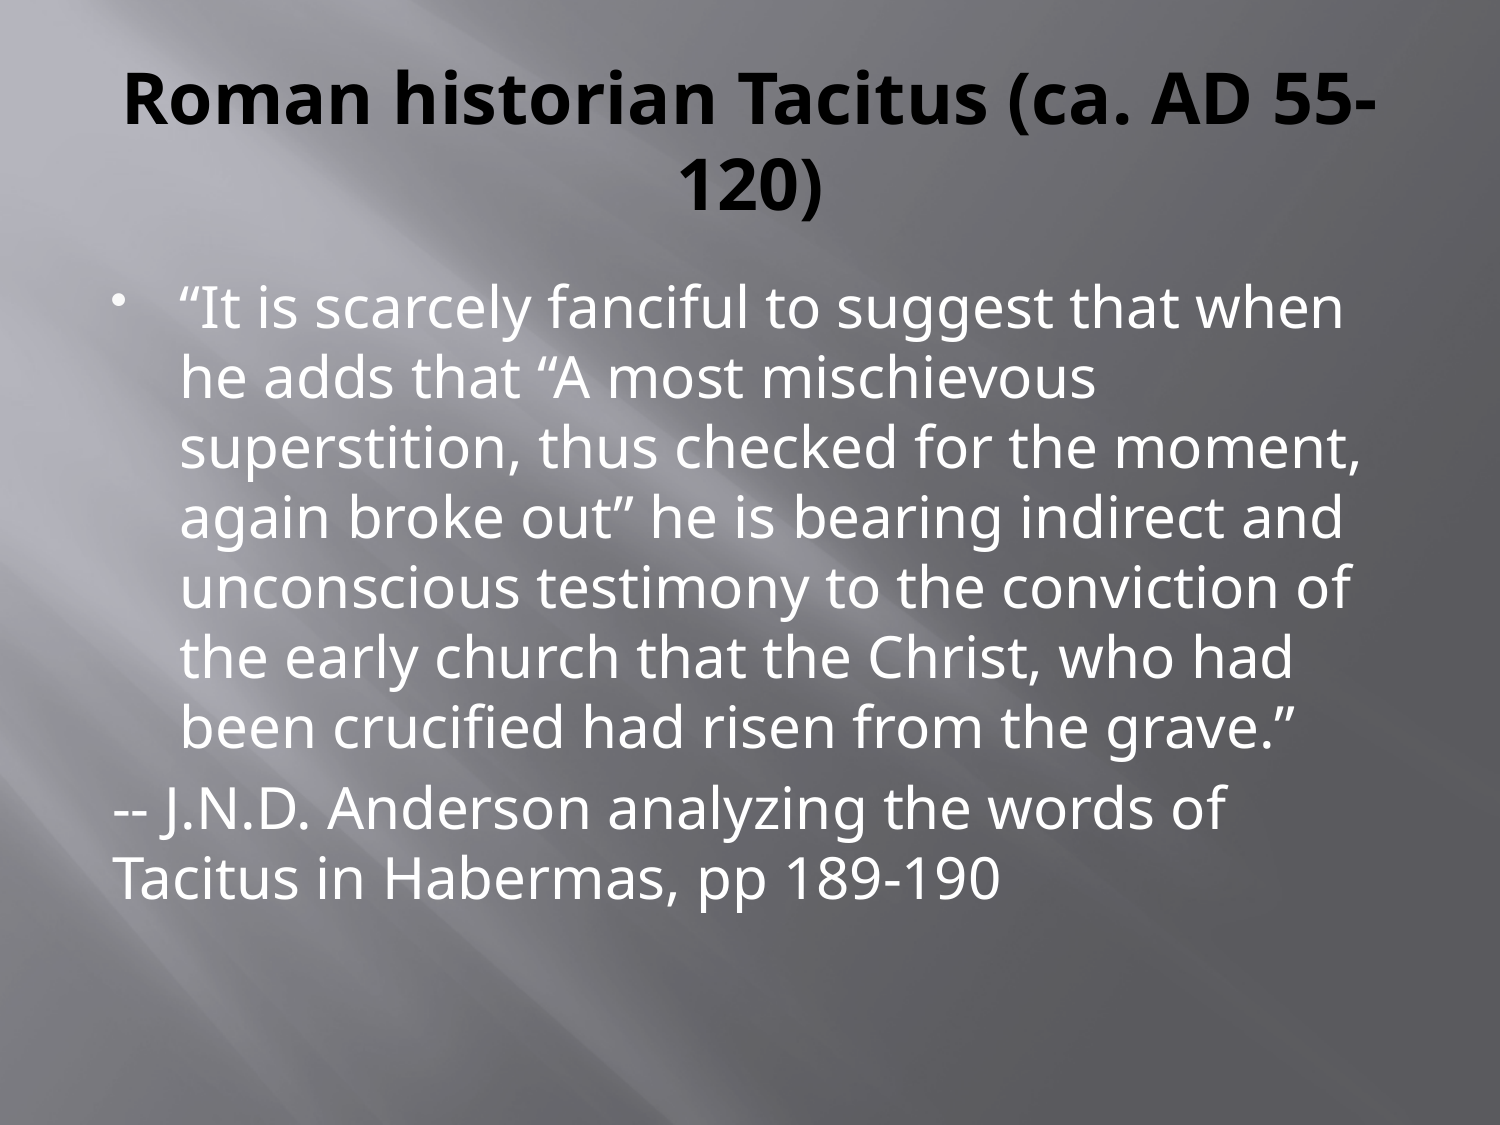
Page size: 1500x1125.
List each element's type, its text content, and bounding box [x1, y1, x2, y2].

title Roman historian Tacitus (ca. AD 55-120) [75, 45, 1425, 233]
list “It is scarcely fanciful to suggest that when he adds that “A most mischievous superstition, thus checked for the moment, again broke out” he is bearing indirect and unconscious testimony to the conviction of the early church that the Christ, who had been crucified had risen from the grave.” -- J.N.D. Anderson analyzing the words of Tacitus in Habermas, pp 189-190 [75, 262, 1425, 1035]
